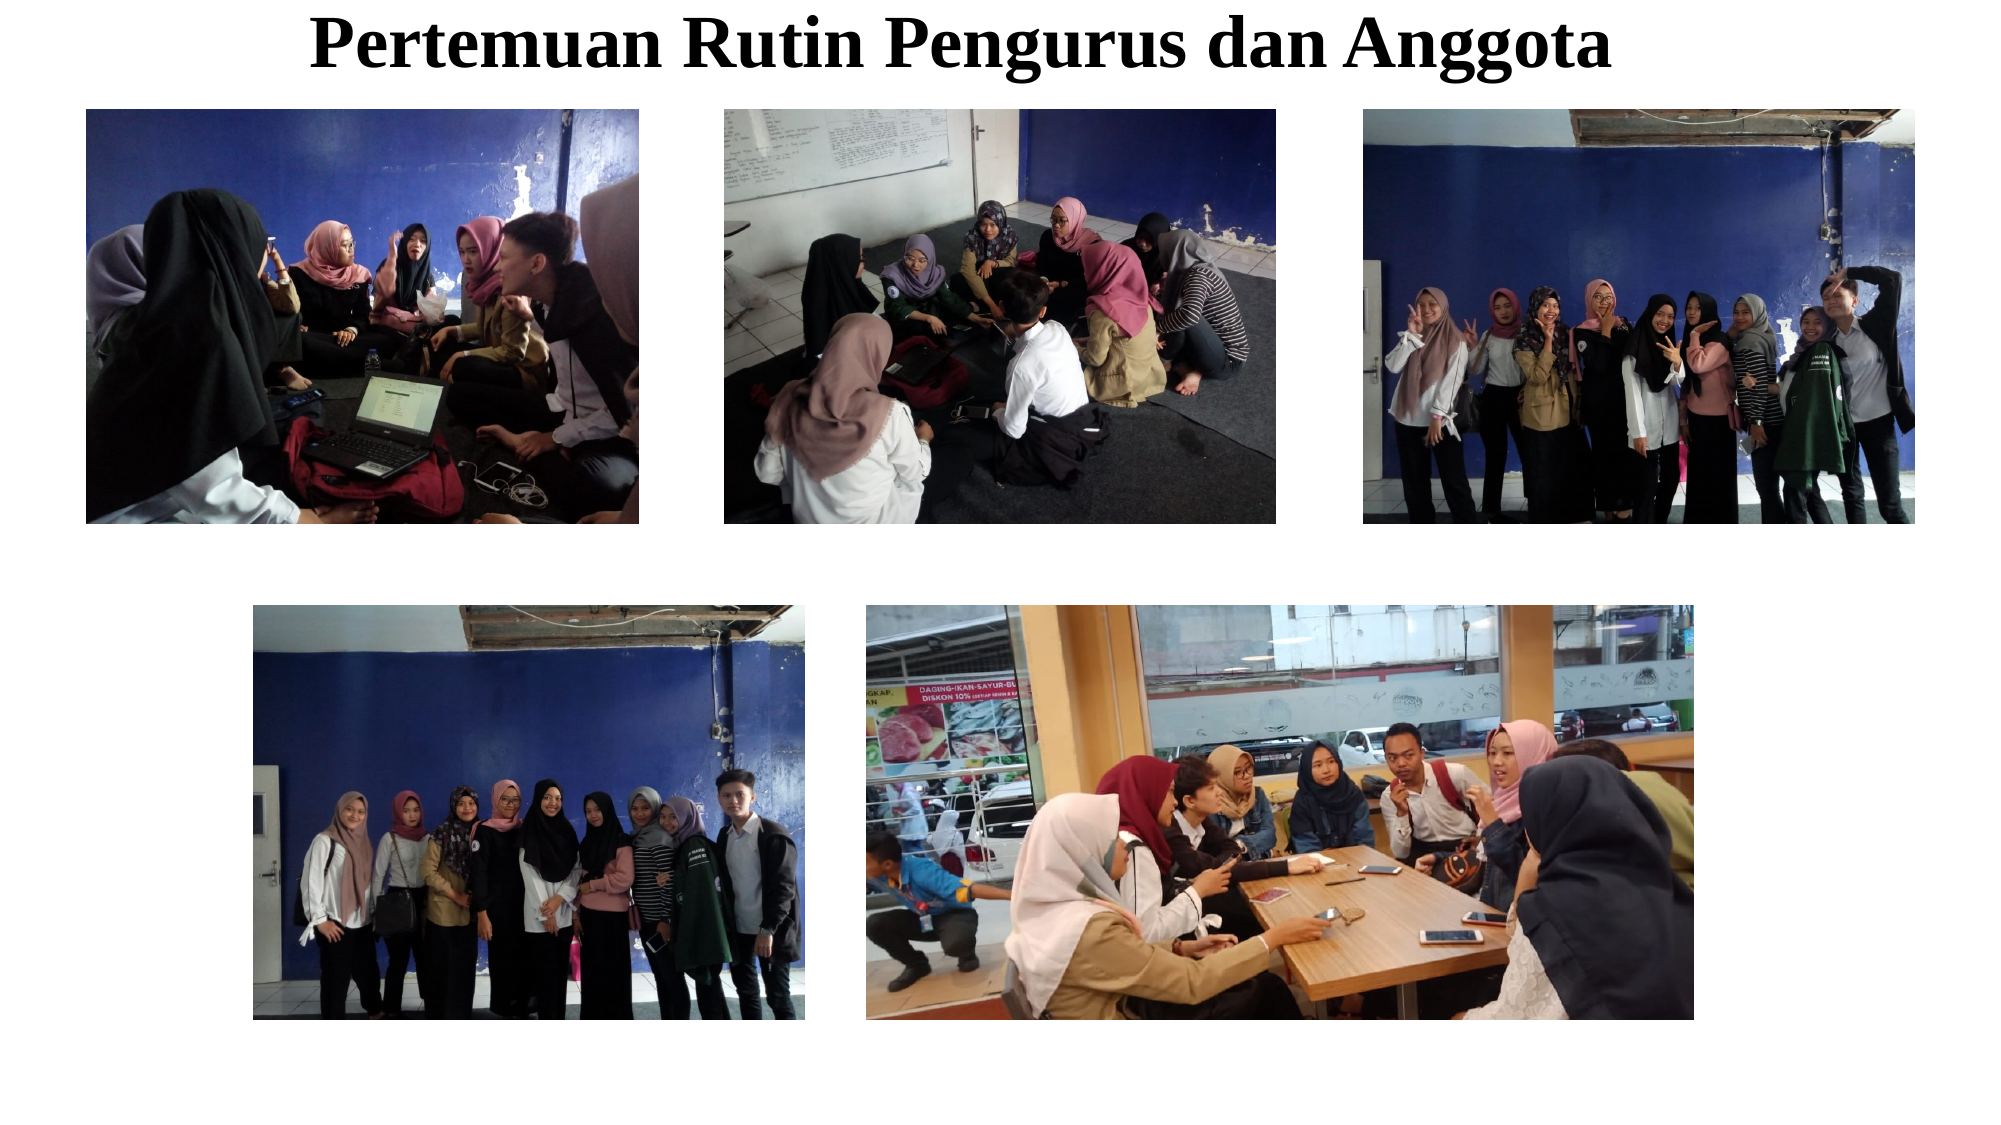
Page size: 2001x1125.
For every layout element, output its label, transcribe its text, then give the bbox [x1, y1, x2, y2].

text_box Pertemuan Rutin Pengurus dan Anggota [86, 0, 1856, 90]
picture [1363, 109, 1915, 524]
picture [252, 605, 805, 1020]
picture [724, 109, 1276, 524]
picture [866, 605, 1694, 1020]
picture [86, 109, 639, 524]
